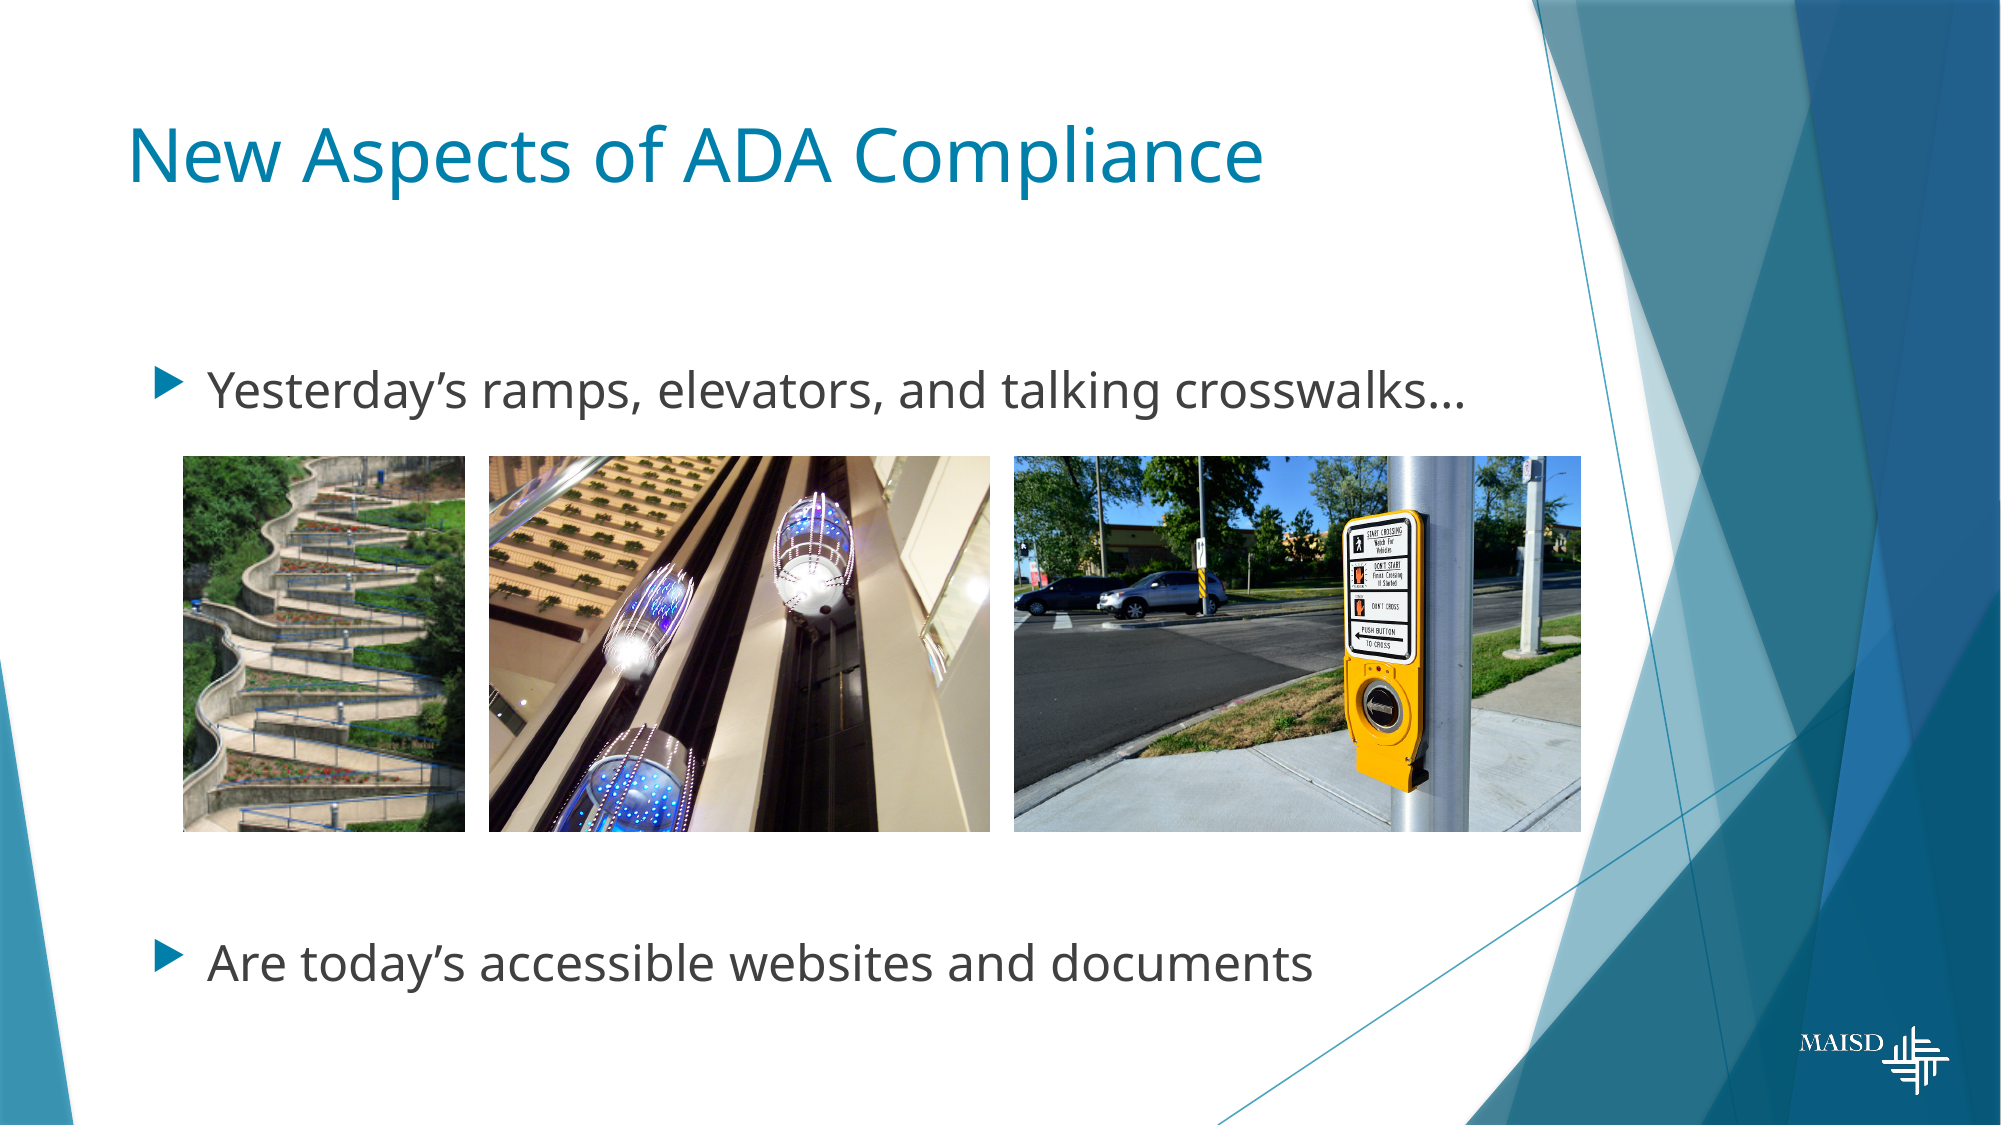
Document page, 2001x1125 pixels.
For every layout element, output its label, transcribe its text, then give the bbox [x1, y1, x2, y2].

text_box Yesterday’s ramps, elevators, and talking crosswalks… [136, 350, 1547, 439]
picture [488, 456, 990, 833]
picture [1879, 1037, 1883, 1049]
picture [1830, 1035, 1837, 1050]
picture [1013, 456, 1581, 833]
title New Aspects of ADA Compliance [111, 99, 1522, 317]
picture [1803, 1035, 1811, 1049]
picture [1851, 1035, 1862, 1049]
list Are today’s accessible websites and documents [136, 923, 1547, 1012]
picture [1789, 740, 1796, 746]
picture [1814, 1035, 1820, 1050]
picture [1883, 1027, 1949, 1095]
picture [182, 456, 465, 833]
